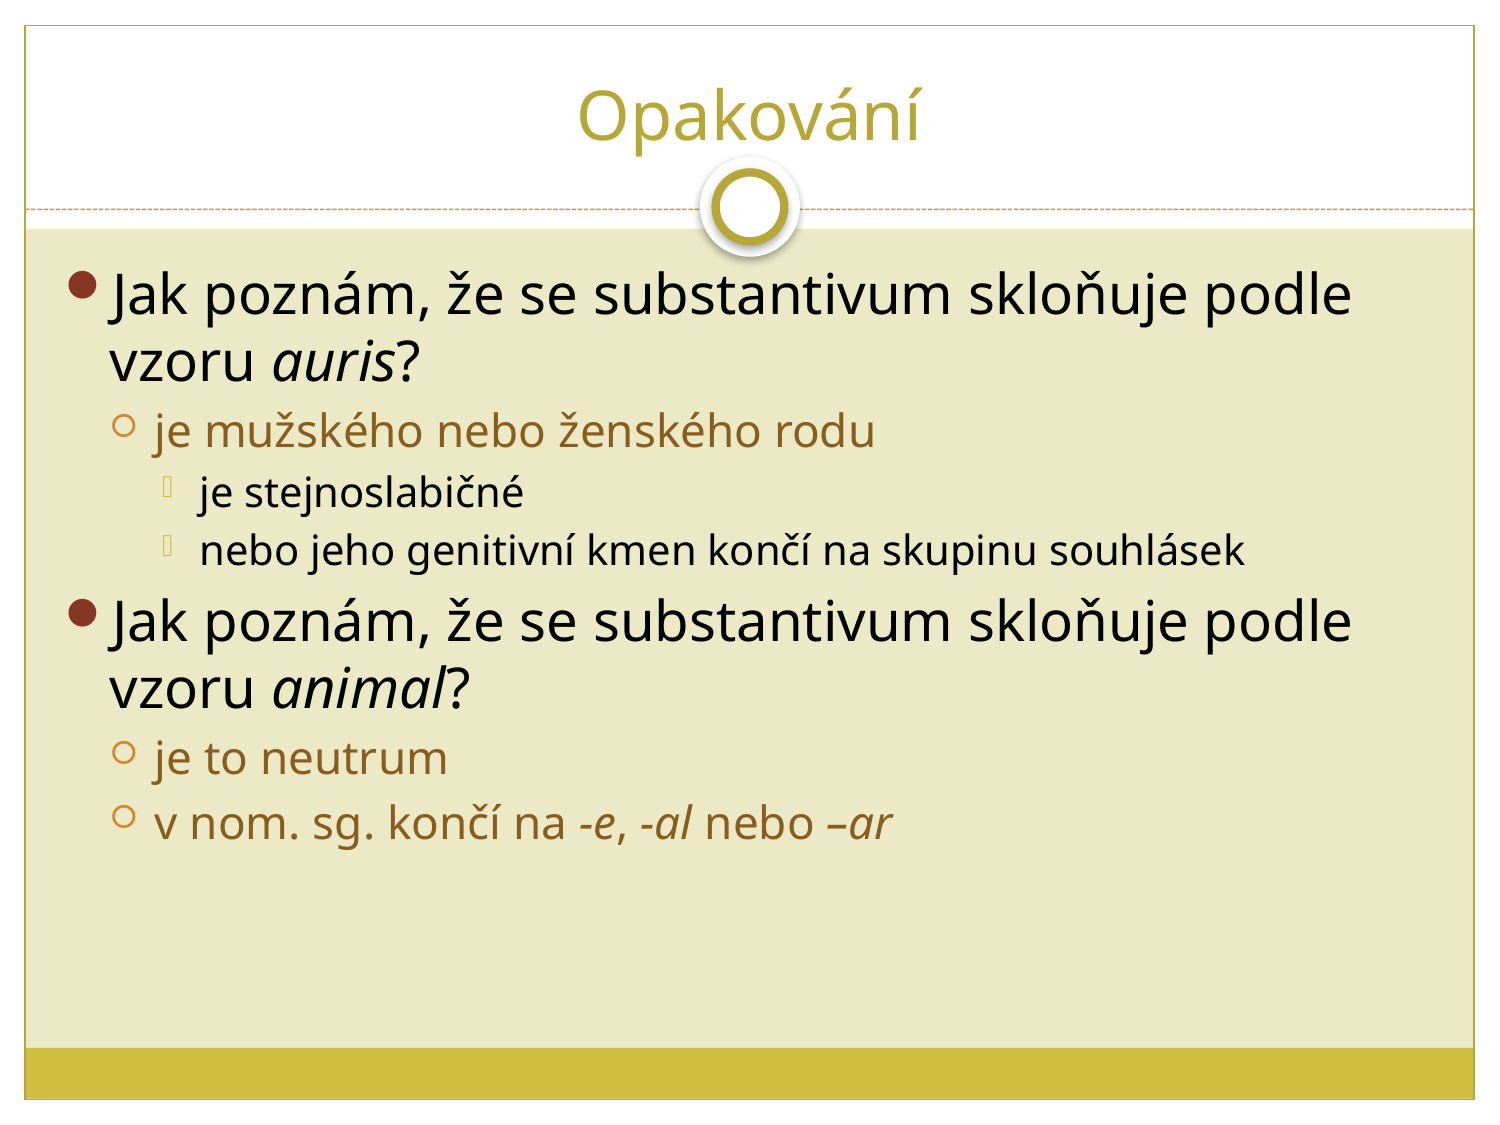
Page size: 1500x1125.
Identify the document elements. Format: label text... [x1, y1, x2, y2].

list Jak poznám, že se substantivum skloňuje podle vzoru auris? je mužského nebo ženského rodu je stejnoslabičné nebo jeho genitivní kmen končí na skupinu souhlásek Jak poznám, že se substantivum skloňuje podle vzoru animal? je to neutrum v nom. sg. končí na -e, -al nebo –ar [49, 250, 1445, 1001]
title Opakování [49, 37, 1450, 162]
